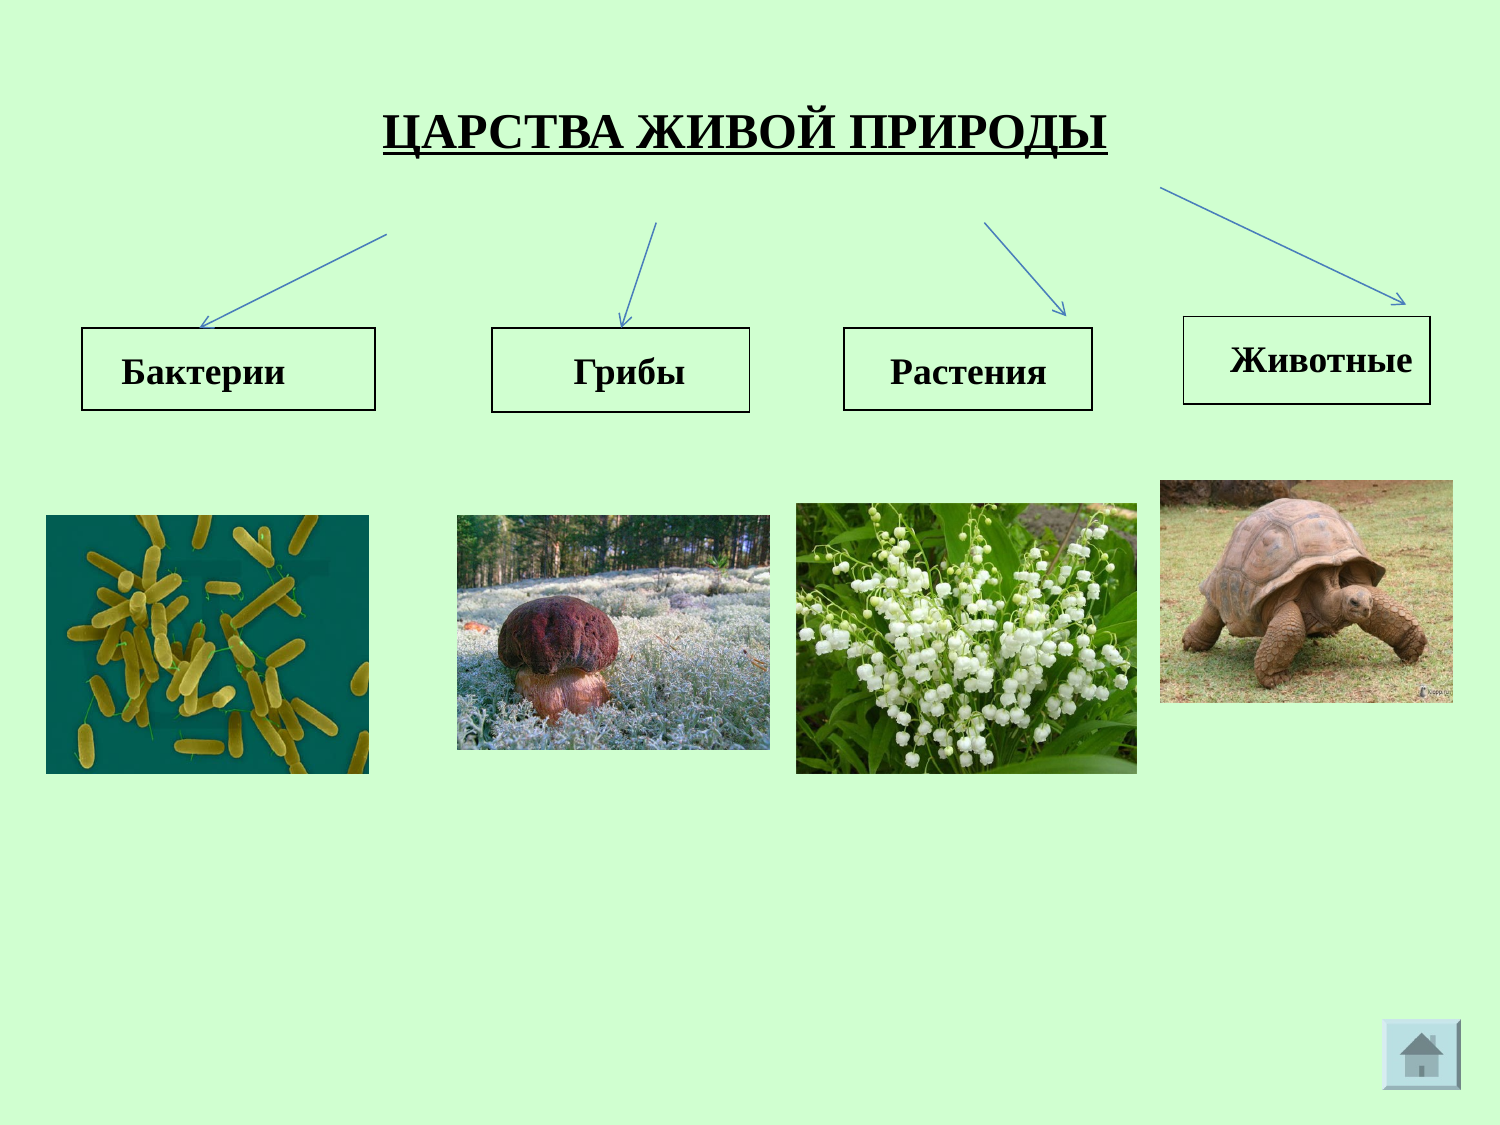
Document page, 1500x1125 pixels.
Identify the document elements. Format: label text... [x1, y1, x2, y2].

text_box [198, 234, 387, 329]
picture [456, 515, 770, 751]
text_box Растения [856, 339, 1063, 400]
table_header [1184, 317, 1429, 403]
table_header [845, 329, 1091, 409]
text_box Животные [1196, 328, 1428, 388]
text_box Грибы [539, 339, 701, 400]
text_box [1159, 187, 1407, 305]
title ЦАРСТВА ЖИВОЙ ПРИРОДЫ [70, 34, 1421, 223]
table_header [83, 329, 374, 409]
picture [1382, 1019, 1462, 1091]
picture [796, 503, 1137, 774]
text_box Бактерии [106, 339, 301, 400]
table_header [493, 329, 749, 411]
picture [1159, 480, 1453, 704]
picture [46, 515, 370, 774]
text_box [585, 257, 692, 294]
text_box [978, 228, 1073, 311]
